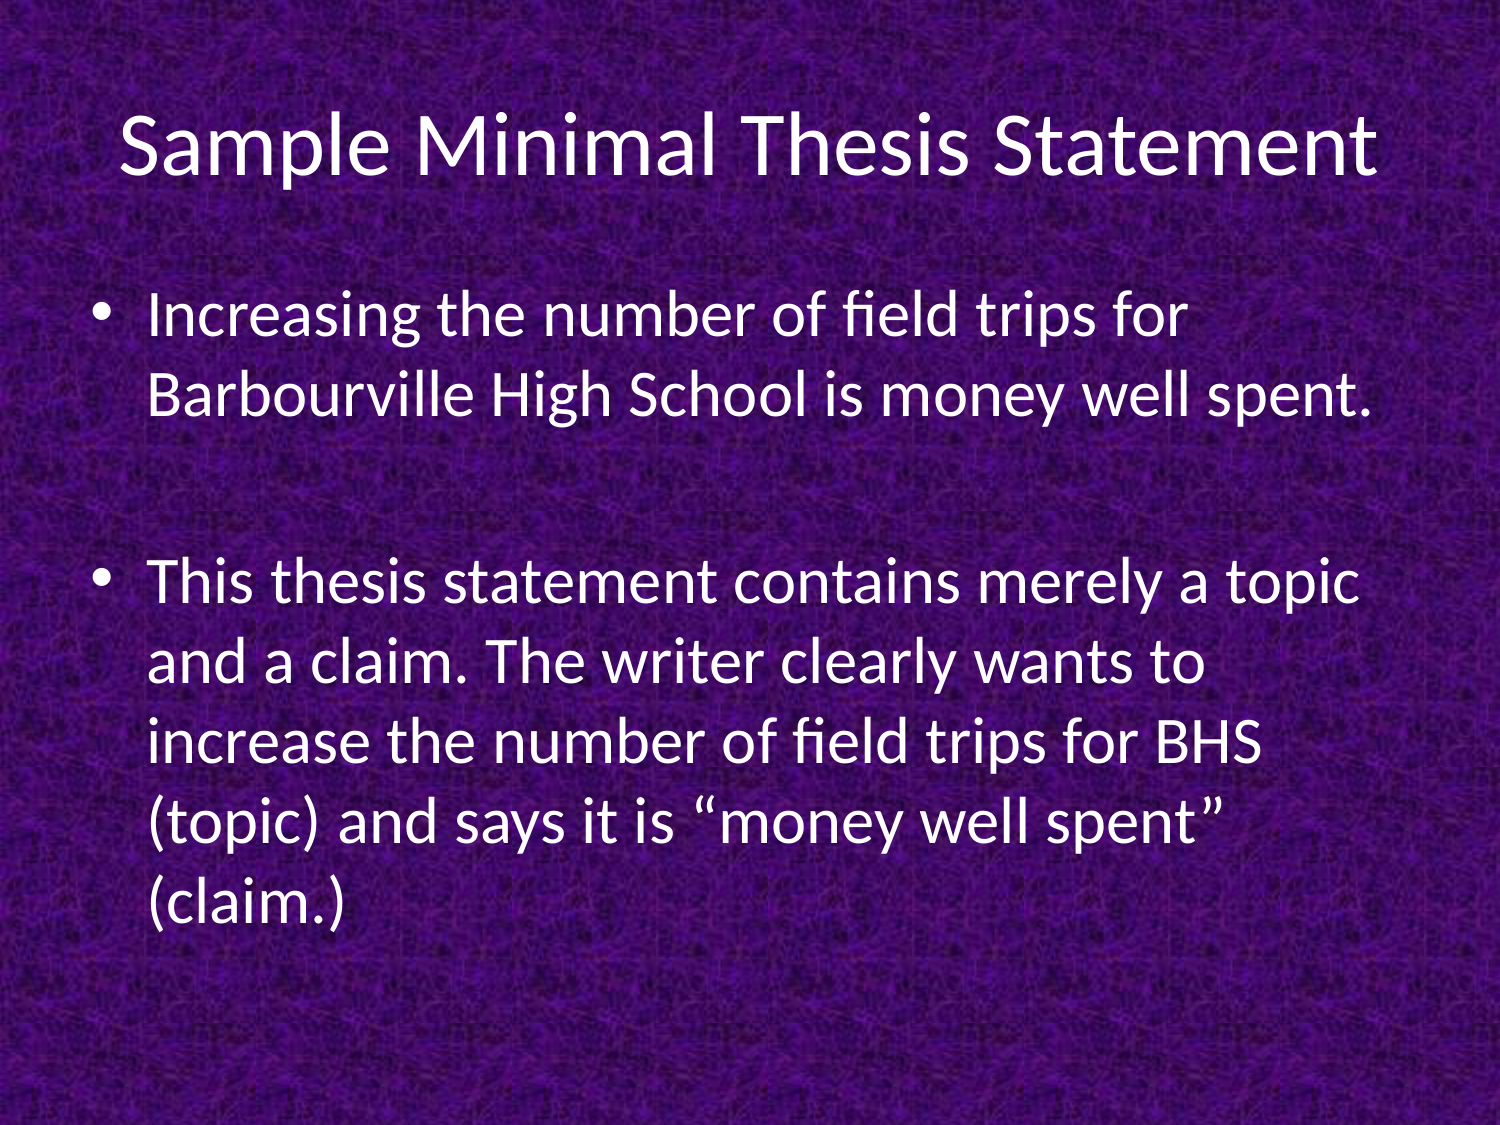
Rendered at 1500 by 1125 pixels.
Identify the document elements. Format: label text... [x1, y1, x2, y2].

list Increasing the number of field trips for Barbourville High School is money well spent. This thesis statement contains merely a topic and a claim. The writer clearly wants to increase the number of field trips for BHS (topic) and says it is “money well spent” (claim.) [75, 262, 1425, 1005]
title Sample Minimal Thesis Statement [75, 45, 1425, 233]
picture [0, 0, 1500, 1125]
